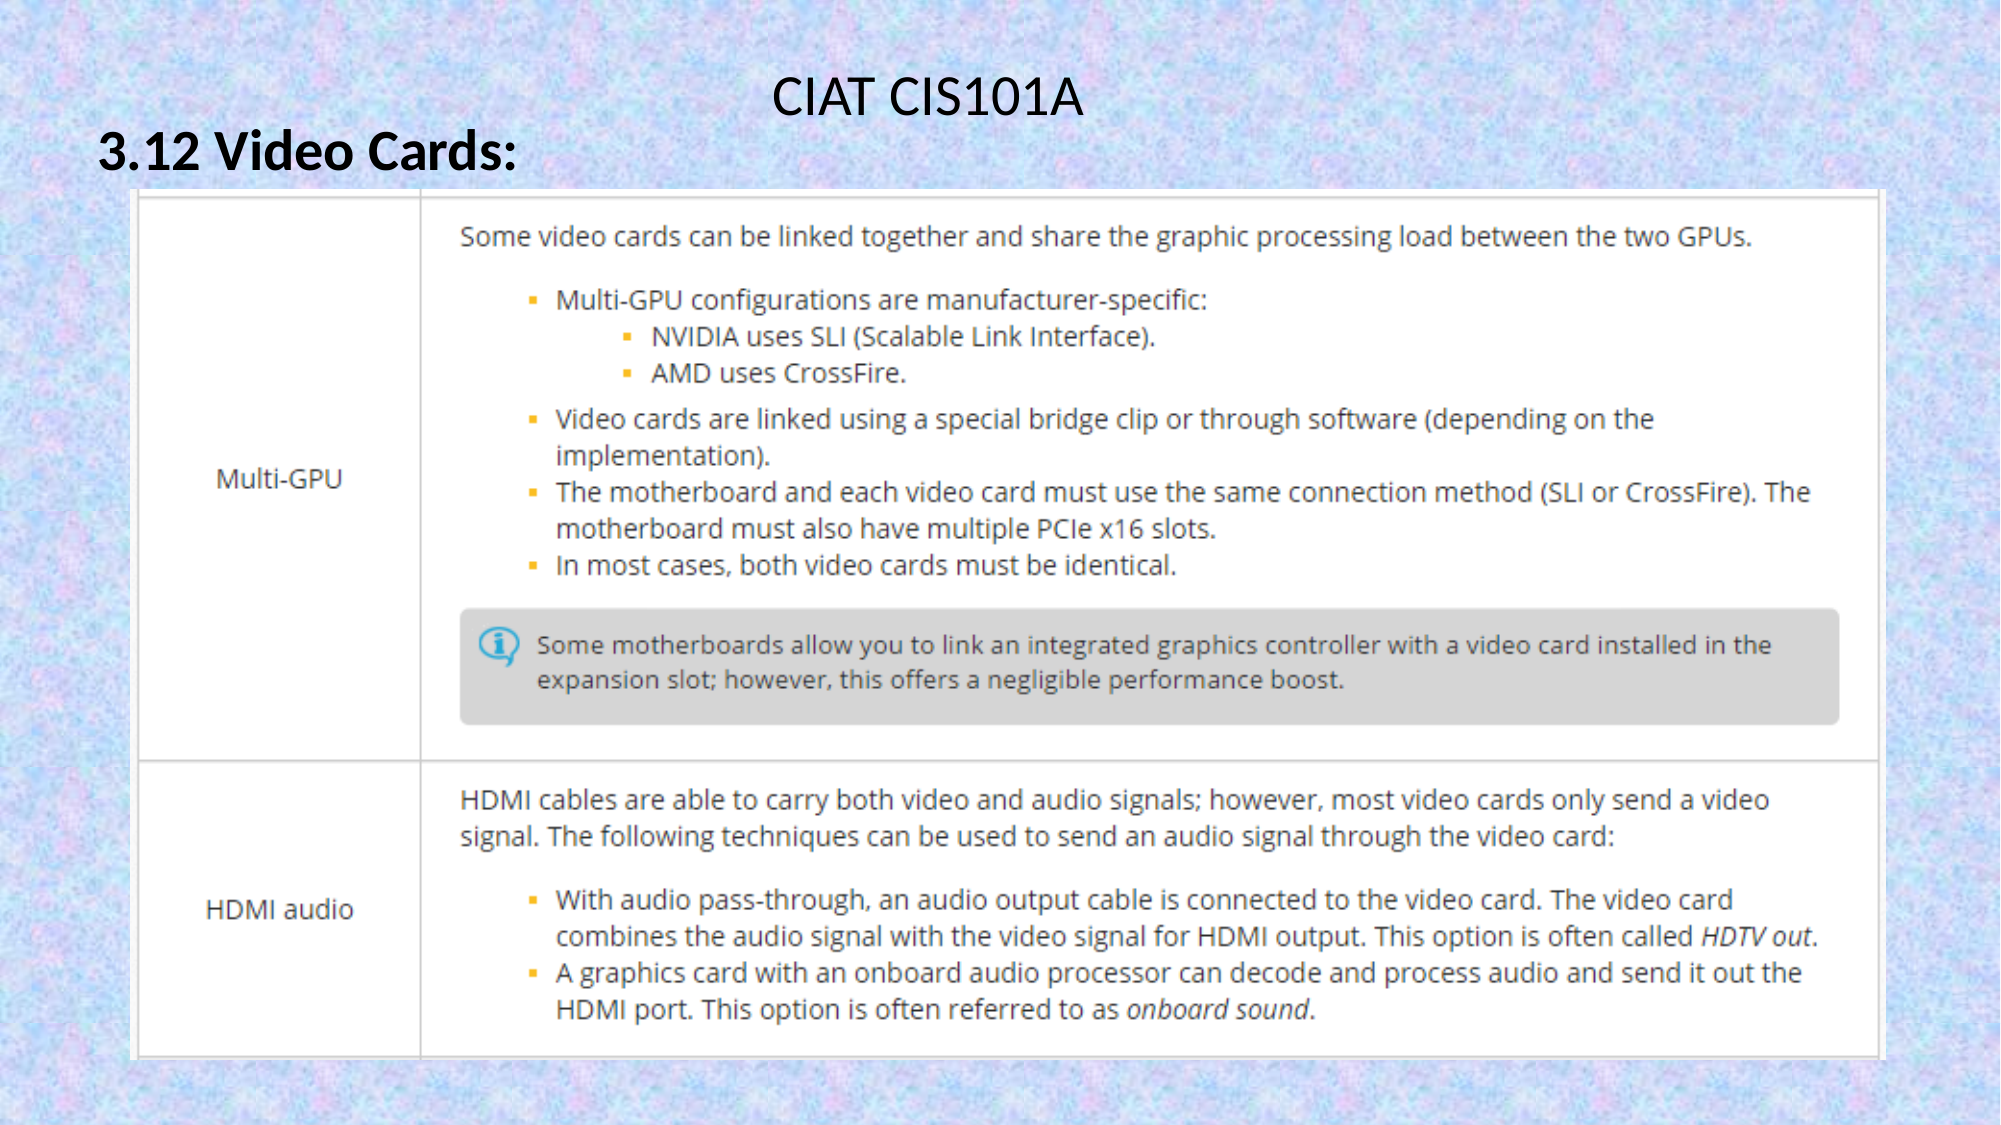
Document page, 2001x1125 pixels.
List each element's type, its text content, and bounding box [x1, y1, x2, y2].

text_box 3.12 Video Cards: [82, 104, 1949, 190]
text_box CIAT CIS101A [757, 49, 1099, 104]
picture [0, 0, 2001, 1125]
